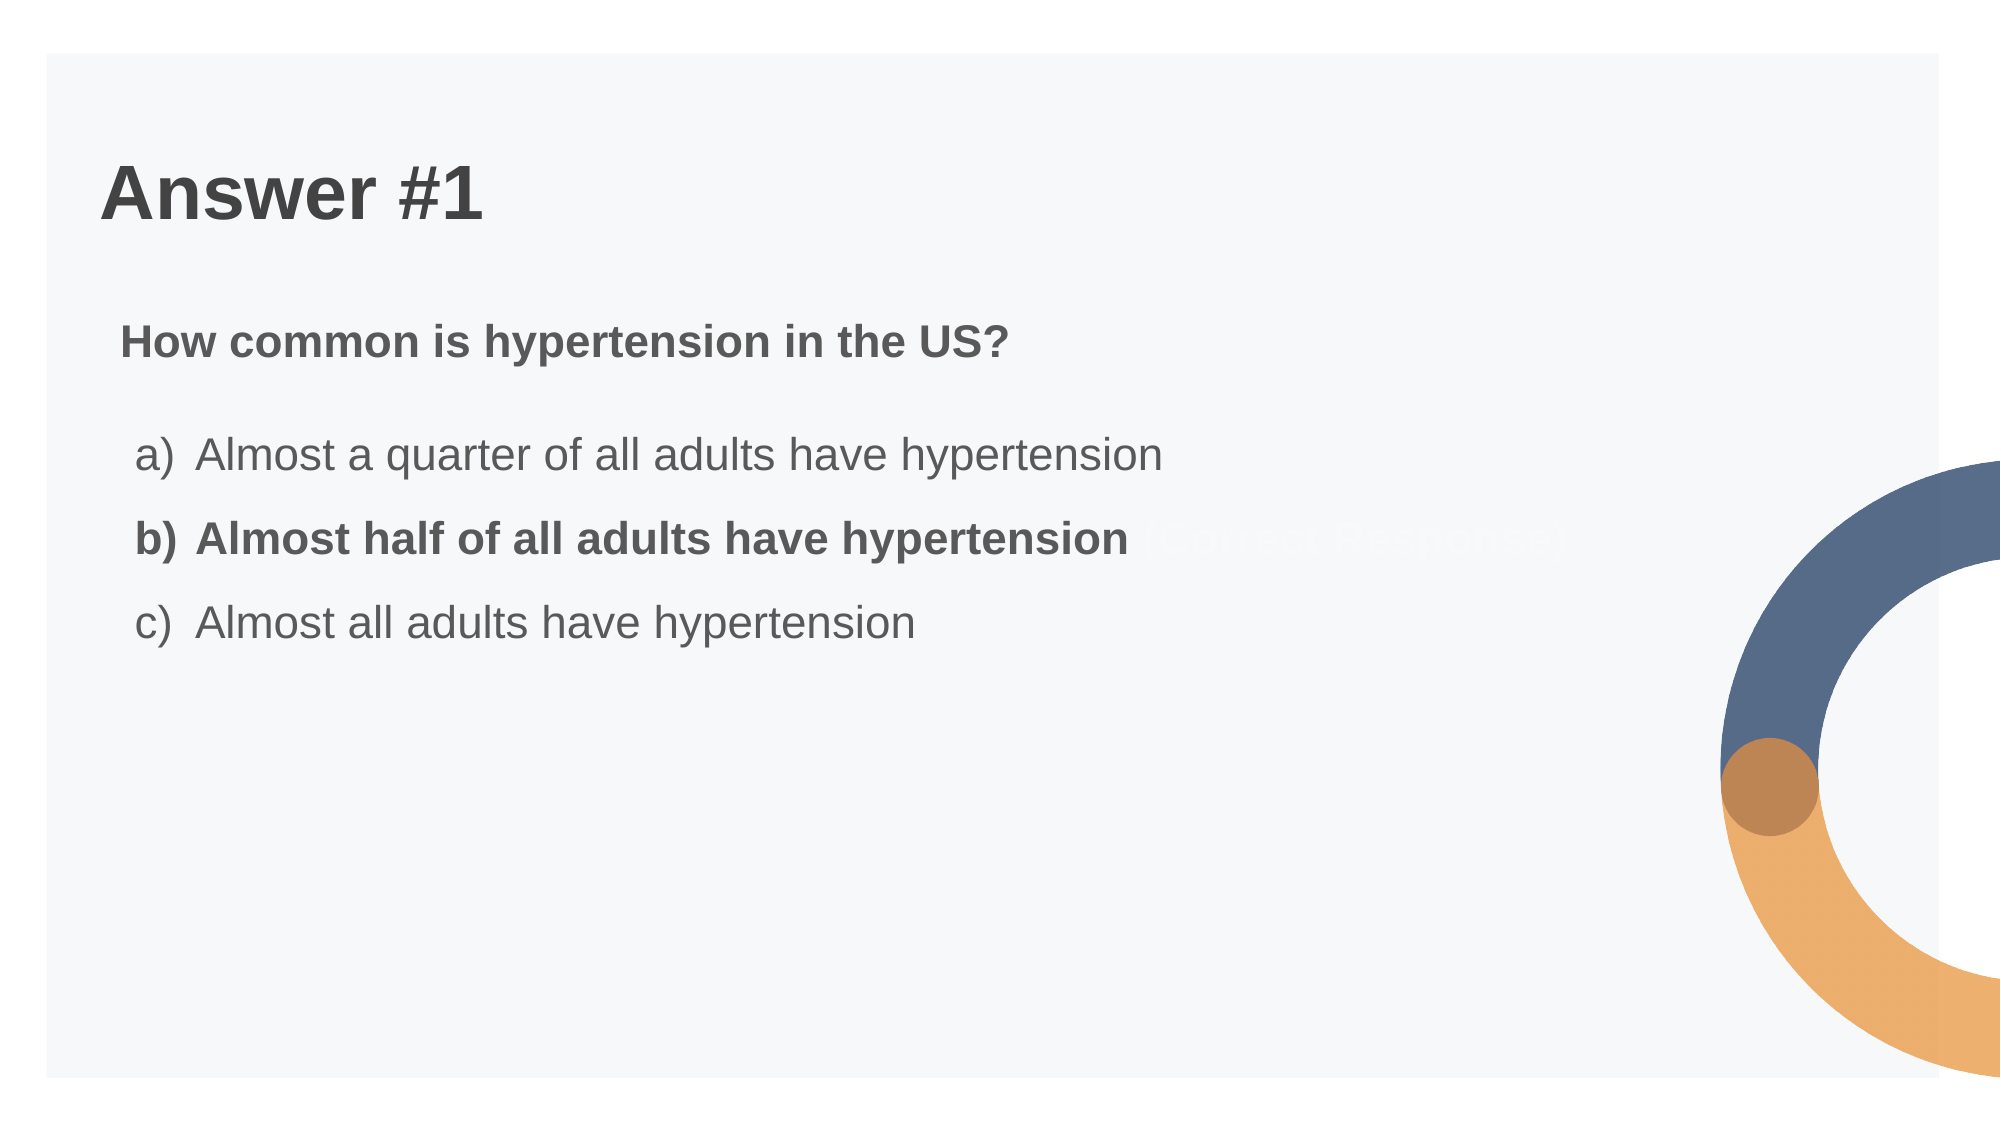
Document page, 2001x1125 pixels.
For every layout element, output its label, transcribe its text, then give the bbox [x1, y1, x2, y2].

title Answer #1 [79, 122, 1944, 248]
list How common is hypertension in the US? Almost a quarter of all adults have hypertension Almost half of all adults have hypertension (Correct Response) Almost all adults have hypertension [99, 283, 1839, 1070]
picture [1720, 459, 2000, 1079]
